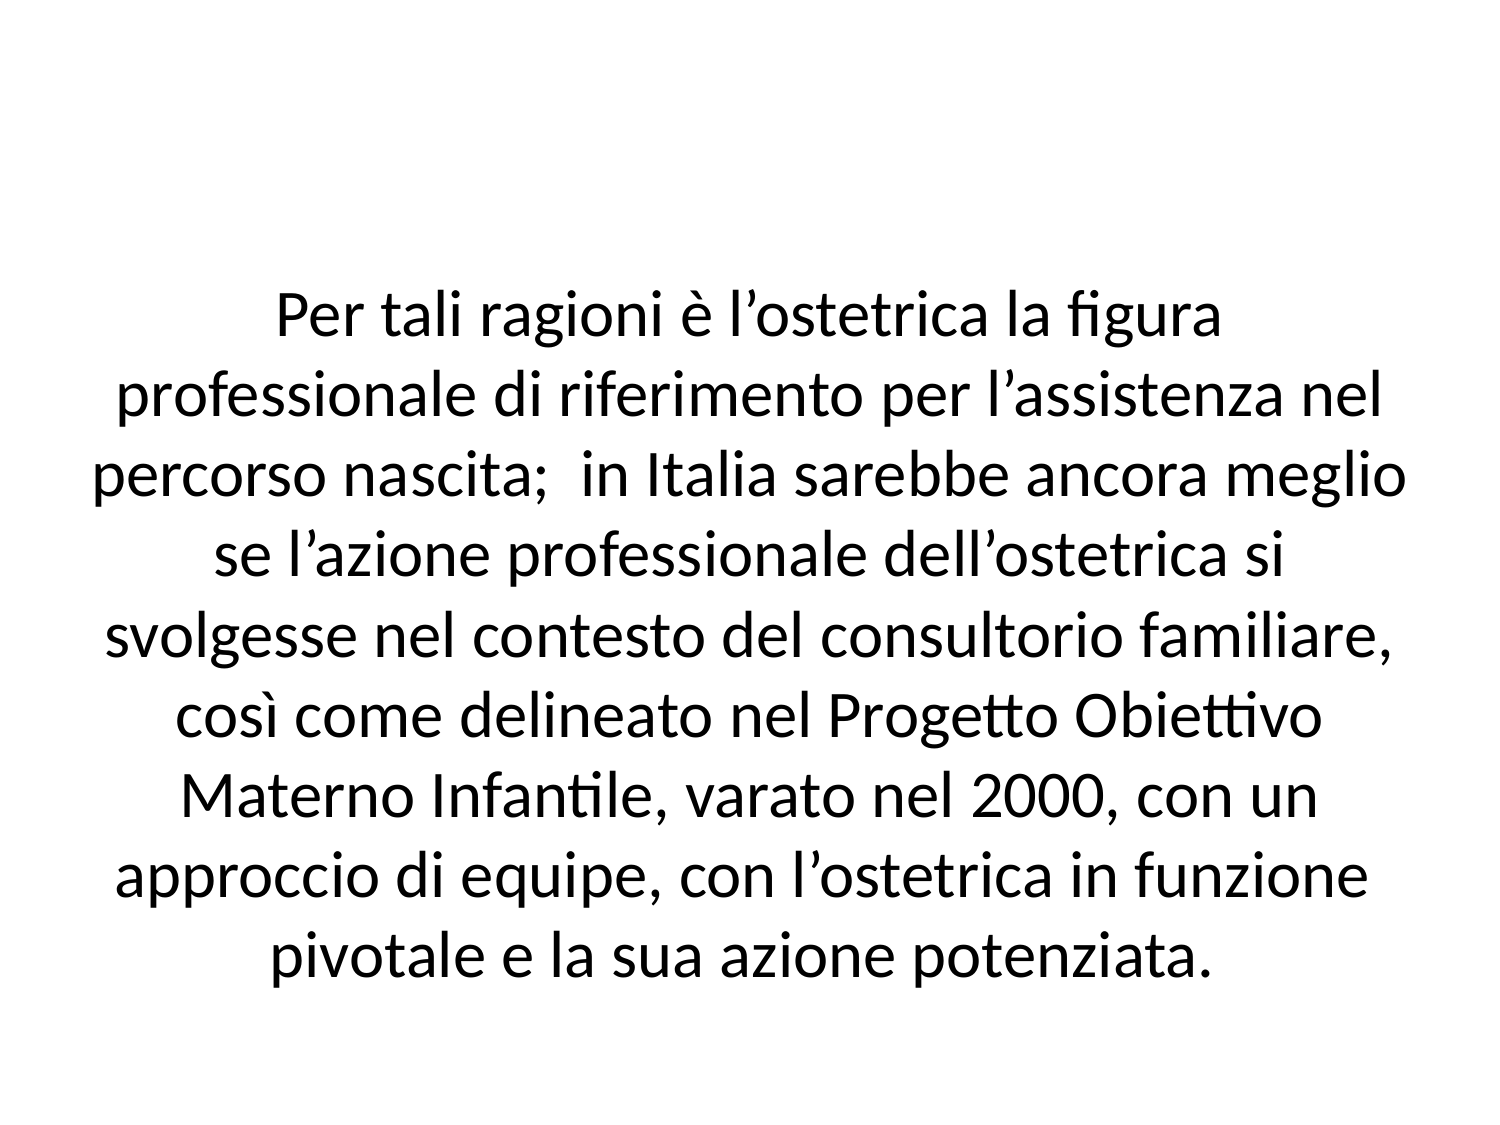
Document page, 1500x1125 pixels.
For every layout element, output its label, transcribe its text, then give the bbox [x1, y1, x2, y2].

list Per tali ragioni è l’ostetrica la figura professionale di riferimento per l’assistenza nel percorso nascita; in Italia sarebbe ancora meglio se l’azione professionale dell’ostetrica si svolgesse nel contesto del consultorio familiare, così come delineato nel Progetto Obiettivo Materno Infantile, varato nel 2000, con un approccio di equipe, con l’ostetrica in funzione pivotale e la sua azione potenziata. [75, 262, 1425, 1005]
